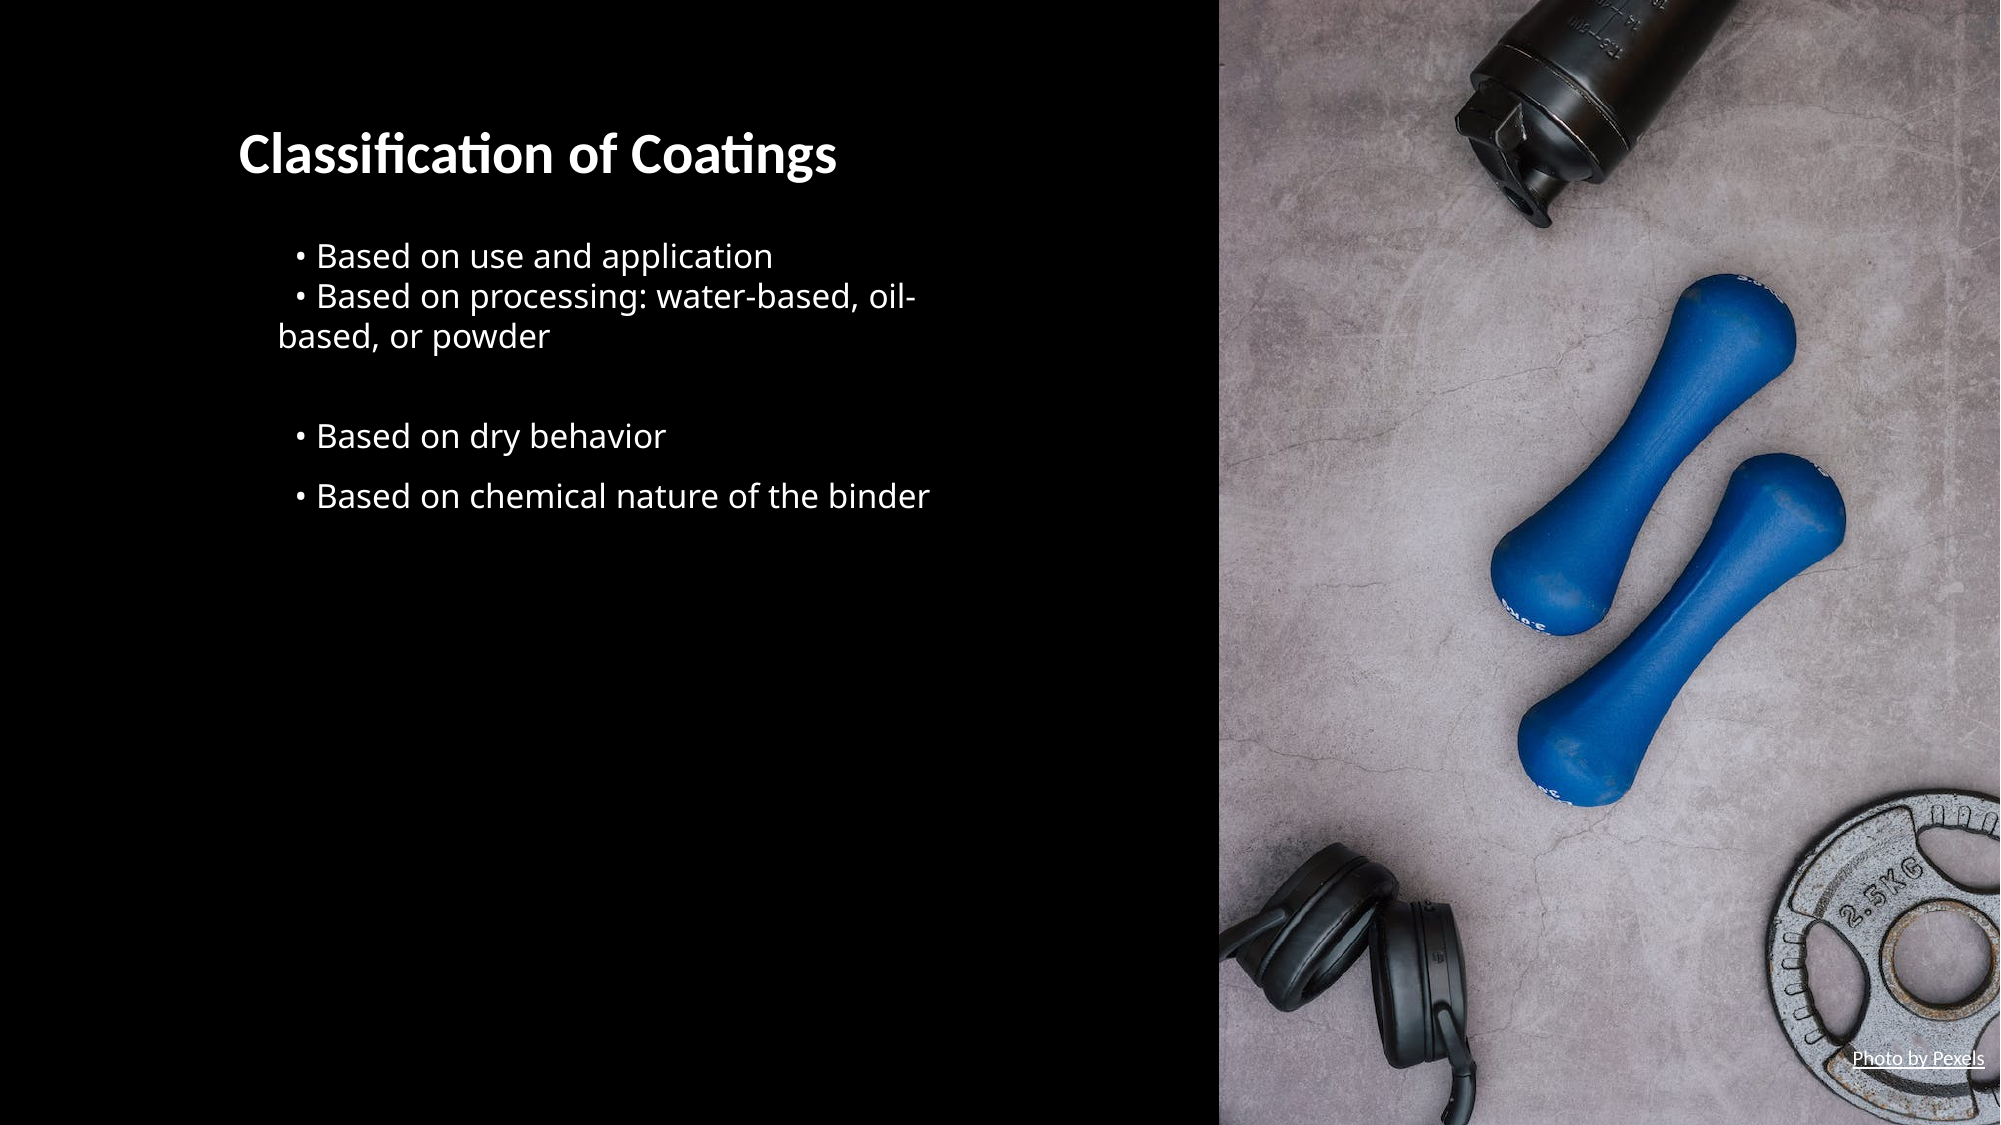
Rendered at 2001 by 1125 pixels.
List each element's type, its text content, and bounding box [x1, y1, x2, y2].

text_box • Based on dry behavior [262, 397, 1013, 457]
text_box • Based on processing: water-based, oil-based, or powder [262, 277, 1013, 353]
text_box • Based on chemical nature of the binder [262, 457, 1013, 533]
picture [1219, 0, 2000, 1125]
text_box • Based on use and application [262, 217, 1013, 277]
text_box Classification of Coatings [225, 112, 1219, 188]
